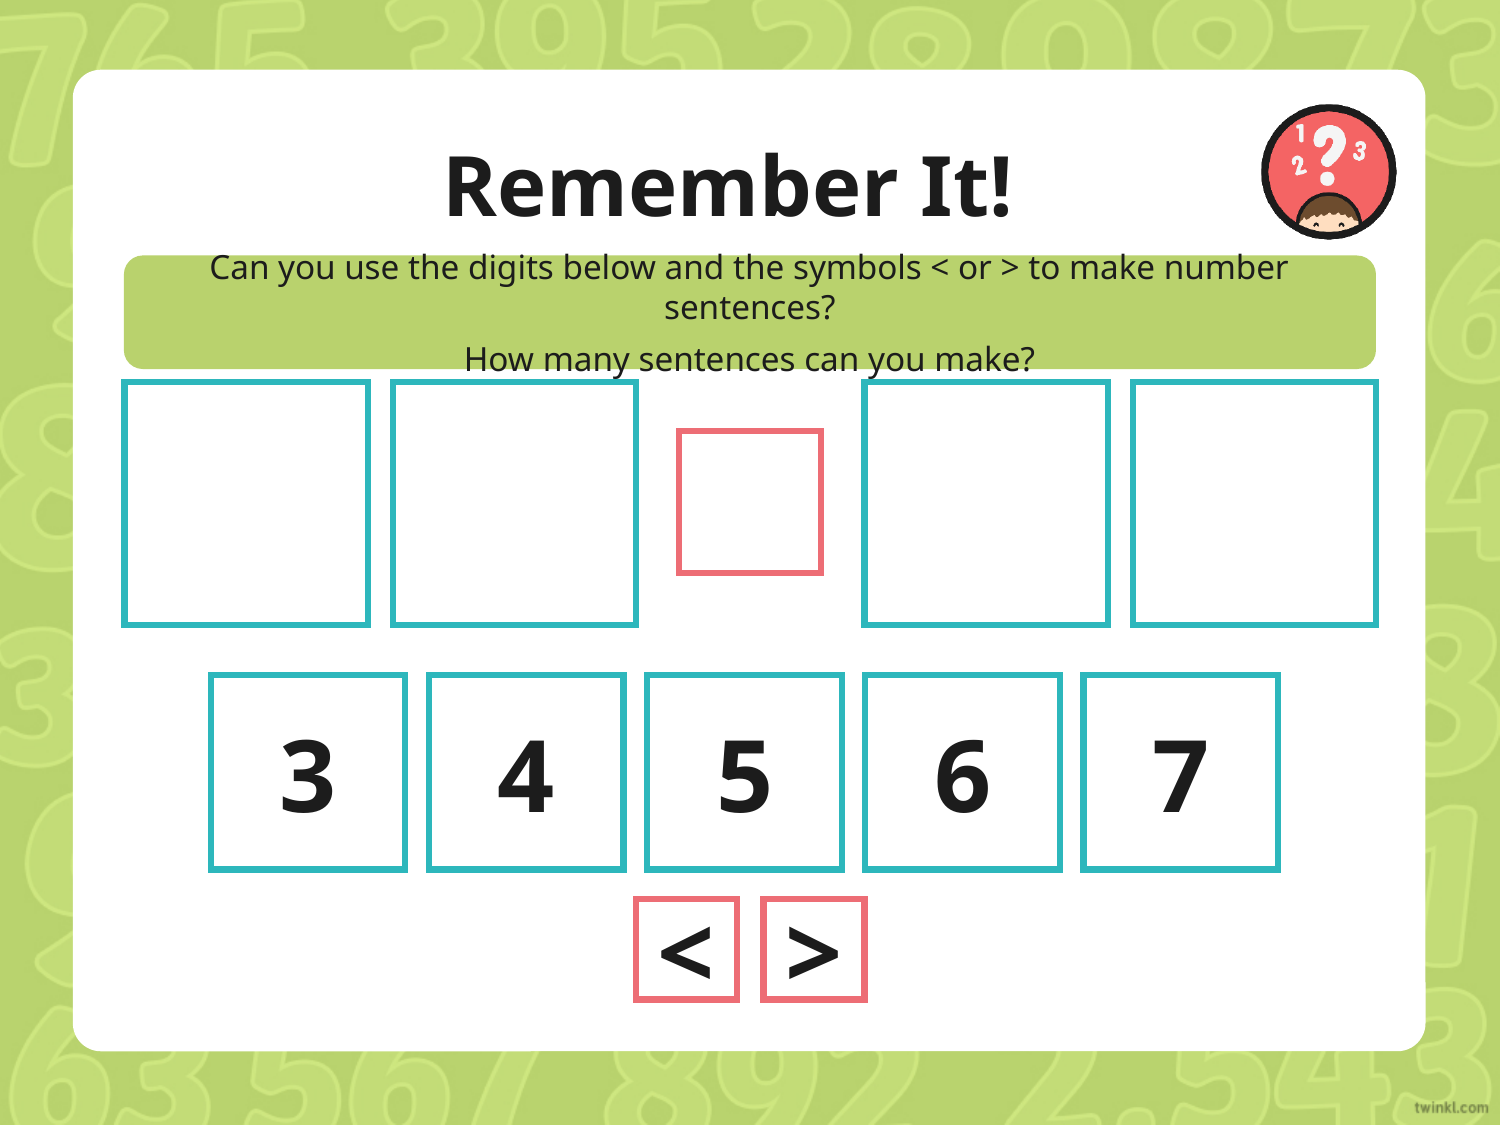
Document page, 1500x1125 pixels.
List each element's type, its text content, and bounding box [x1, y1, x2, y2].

text_box Remember It! [101, 125, 1227, 241]
picture [0, 0, 1500, 1125]
text_box [864, 381, 1109, 626]
text_box [1132, 381, 1377, 626]
text_box 5 [646, 674, 843, 870]
text_box [392, 381, 637, 626]
text_box 3 [210, 674, 406, 870]
text_box 6 [864, 674, 1061, 870]
text_box [123, 381, 369, 626]
text_box [678, 430, 822, 574]
text_box 4 [428, 674, 625, 870]
text_box Can you use the digits below and the symbols < or > to make number sentences? How many sentences can you make? [122, 254, 1378, 371]
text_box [1227, 101, 1431, 244]
text_box > [762, 898, 866, 1000]
text_box 7 [1083, 674, 1279, 870]
text_box < [635, 898, 738, 1000]
